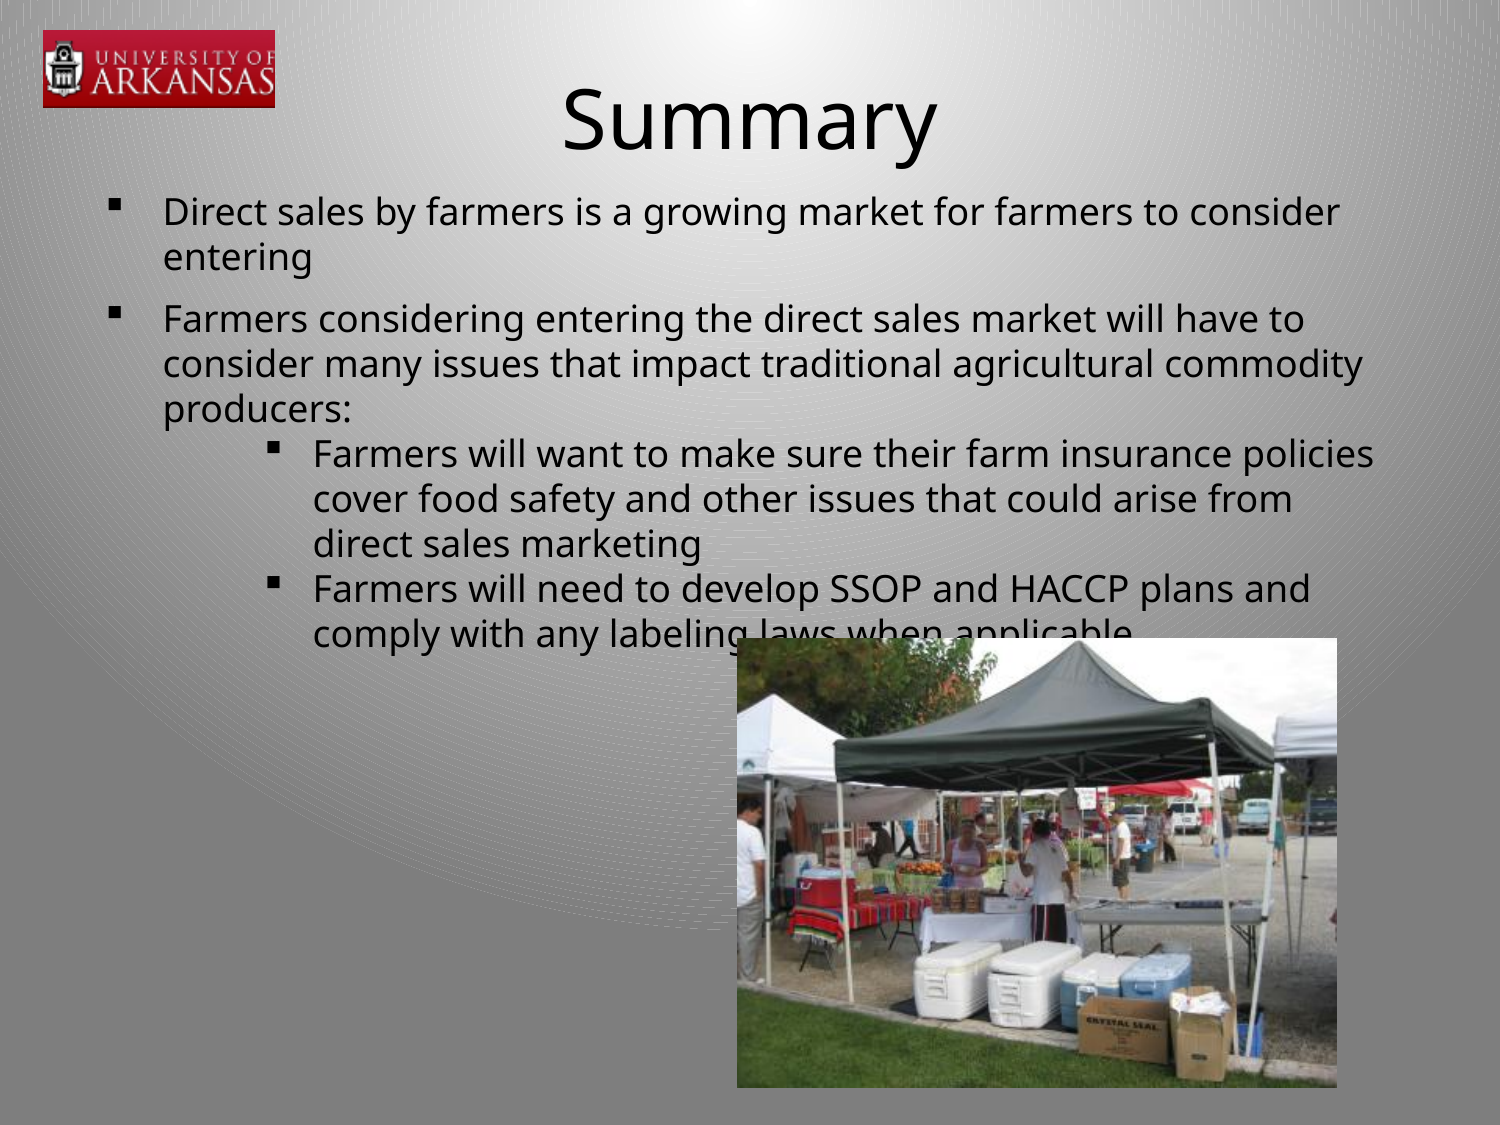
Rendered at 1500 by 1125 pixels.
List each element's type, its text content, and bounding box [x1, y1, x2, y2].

title Summary [243, 41, 1256, 180]
picture [43, 30, 275, 108]
list Direct sales by farmers is a growing market for farmers to consider entering Farmers considering entering the direct sales market will have to consider many issues that impact traditional agricultural commodity producers: Farmers will want to make sure their farm insurance policies cover food safety and other issues that could arise from direct sales marketing Farmers will need to develop SSOP and HACCP plans and comply with any labeling laws when applicable [90, 180, 1410, 893]
picture [736, 637, 1338, 1089]
